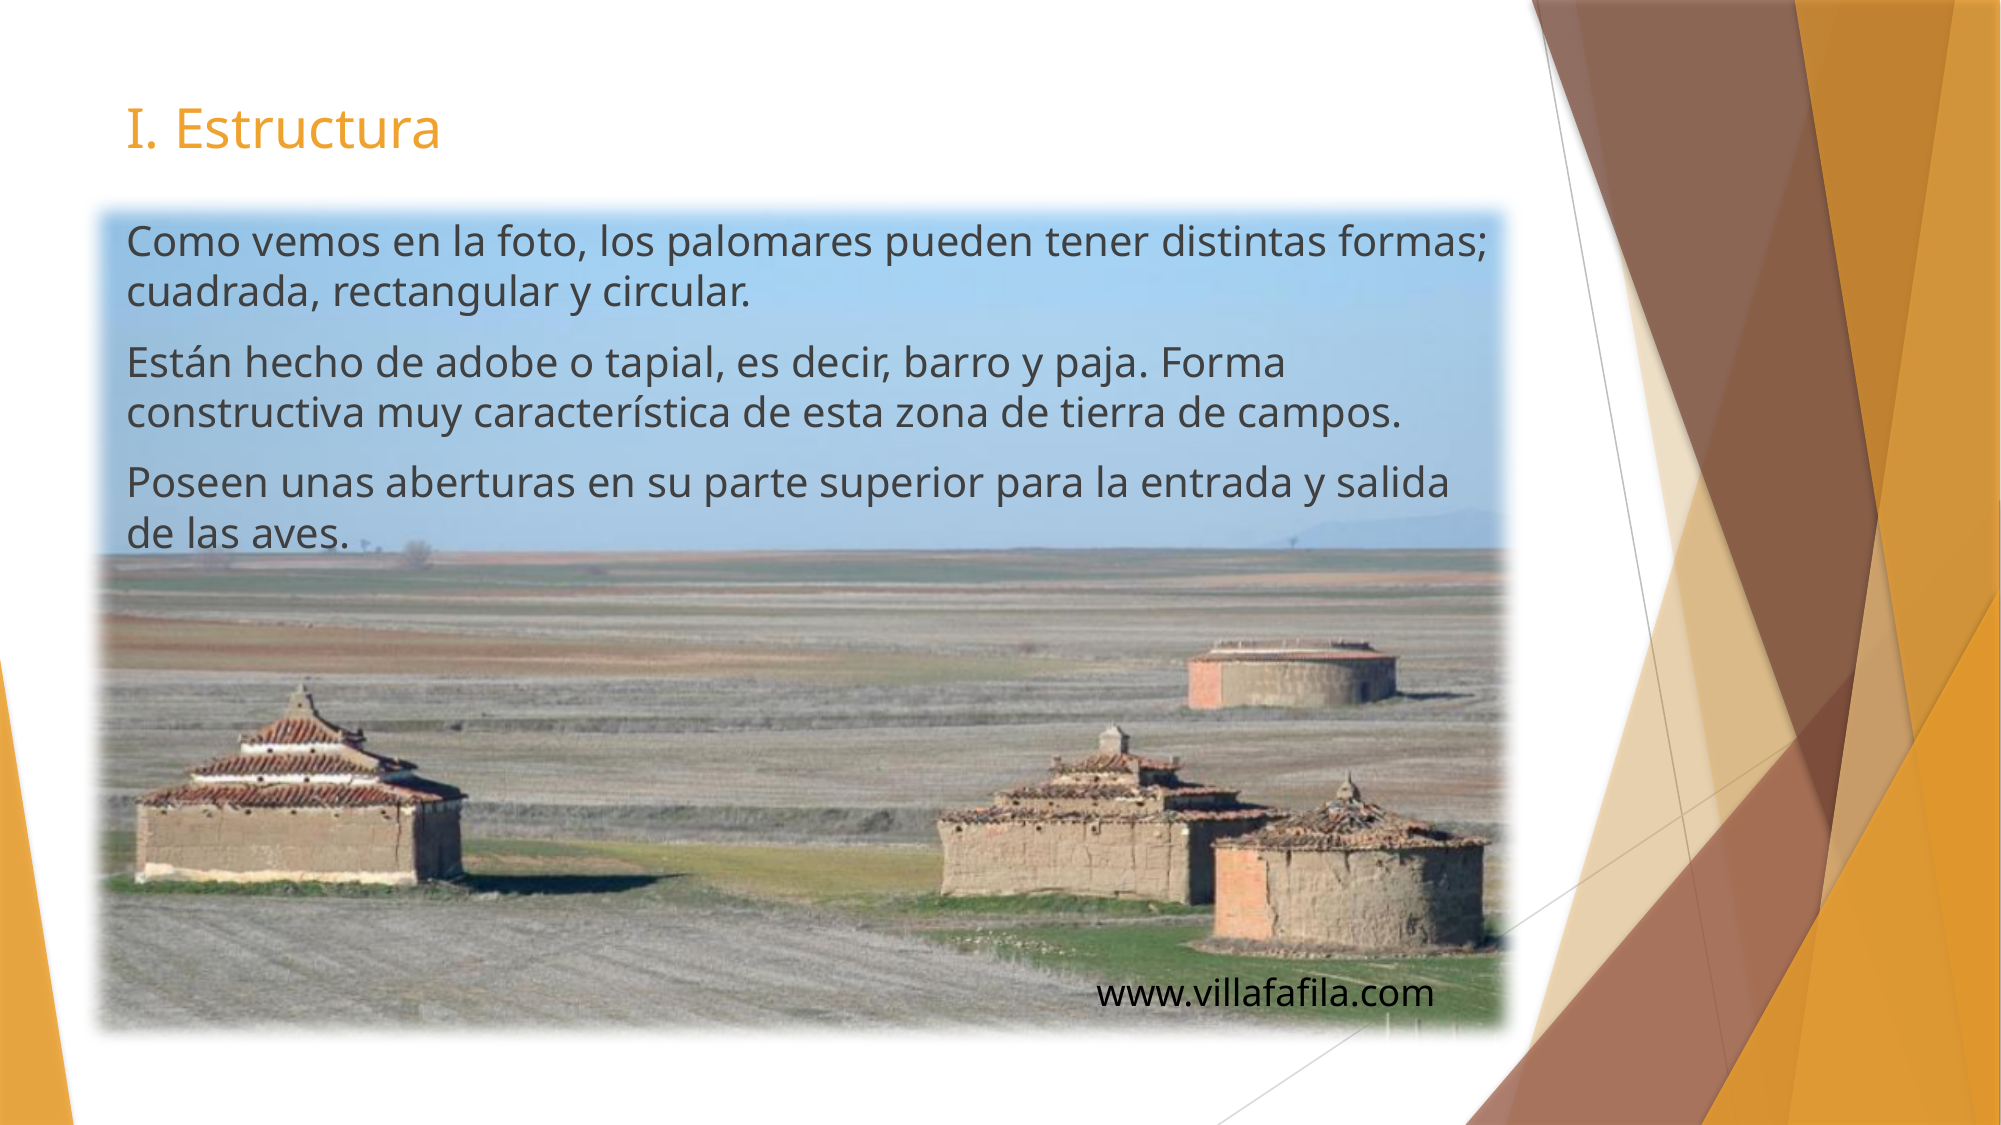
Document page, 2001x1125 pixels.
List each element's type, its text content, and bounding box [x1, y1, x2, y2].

title I. Estructura [110, 84, 1522, 168]
picture [82, 193, 1522, 1047]
